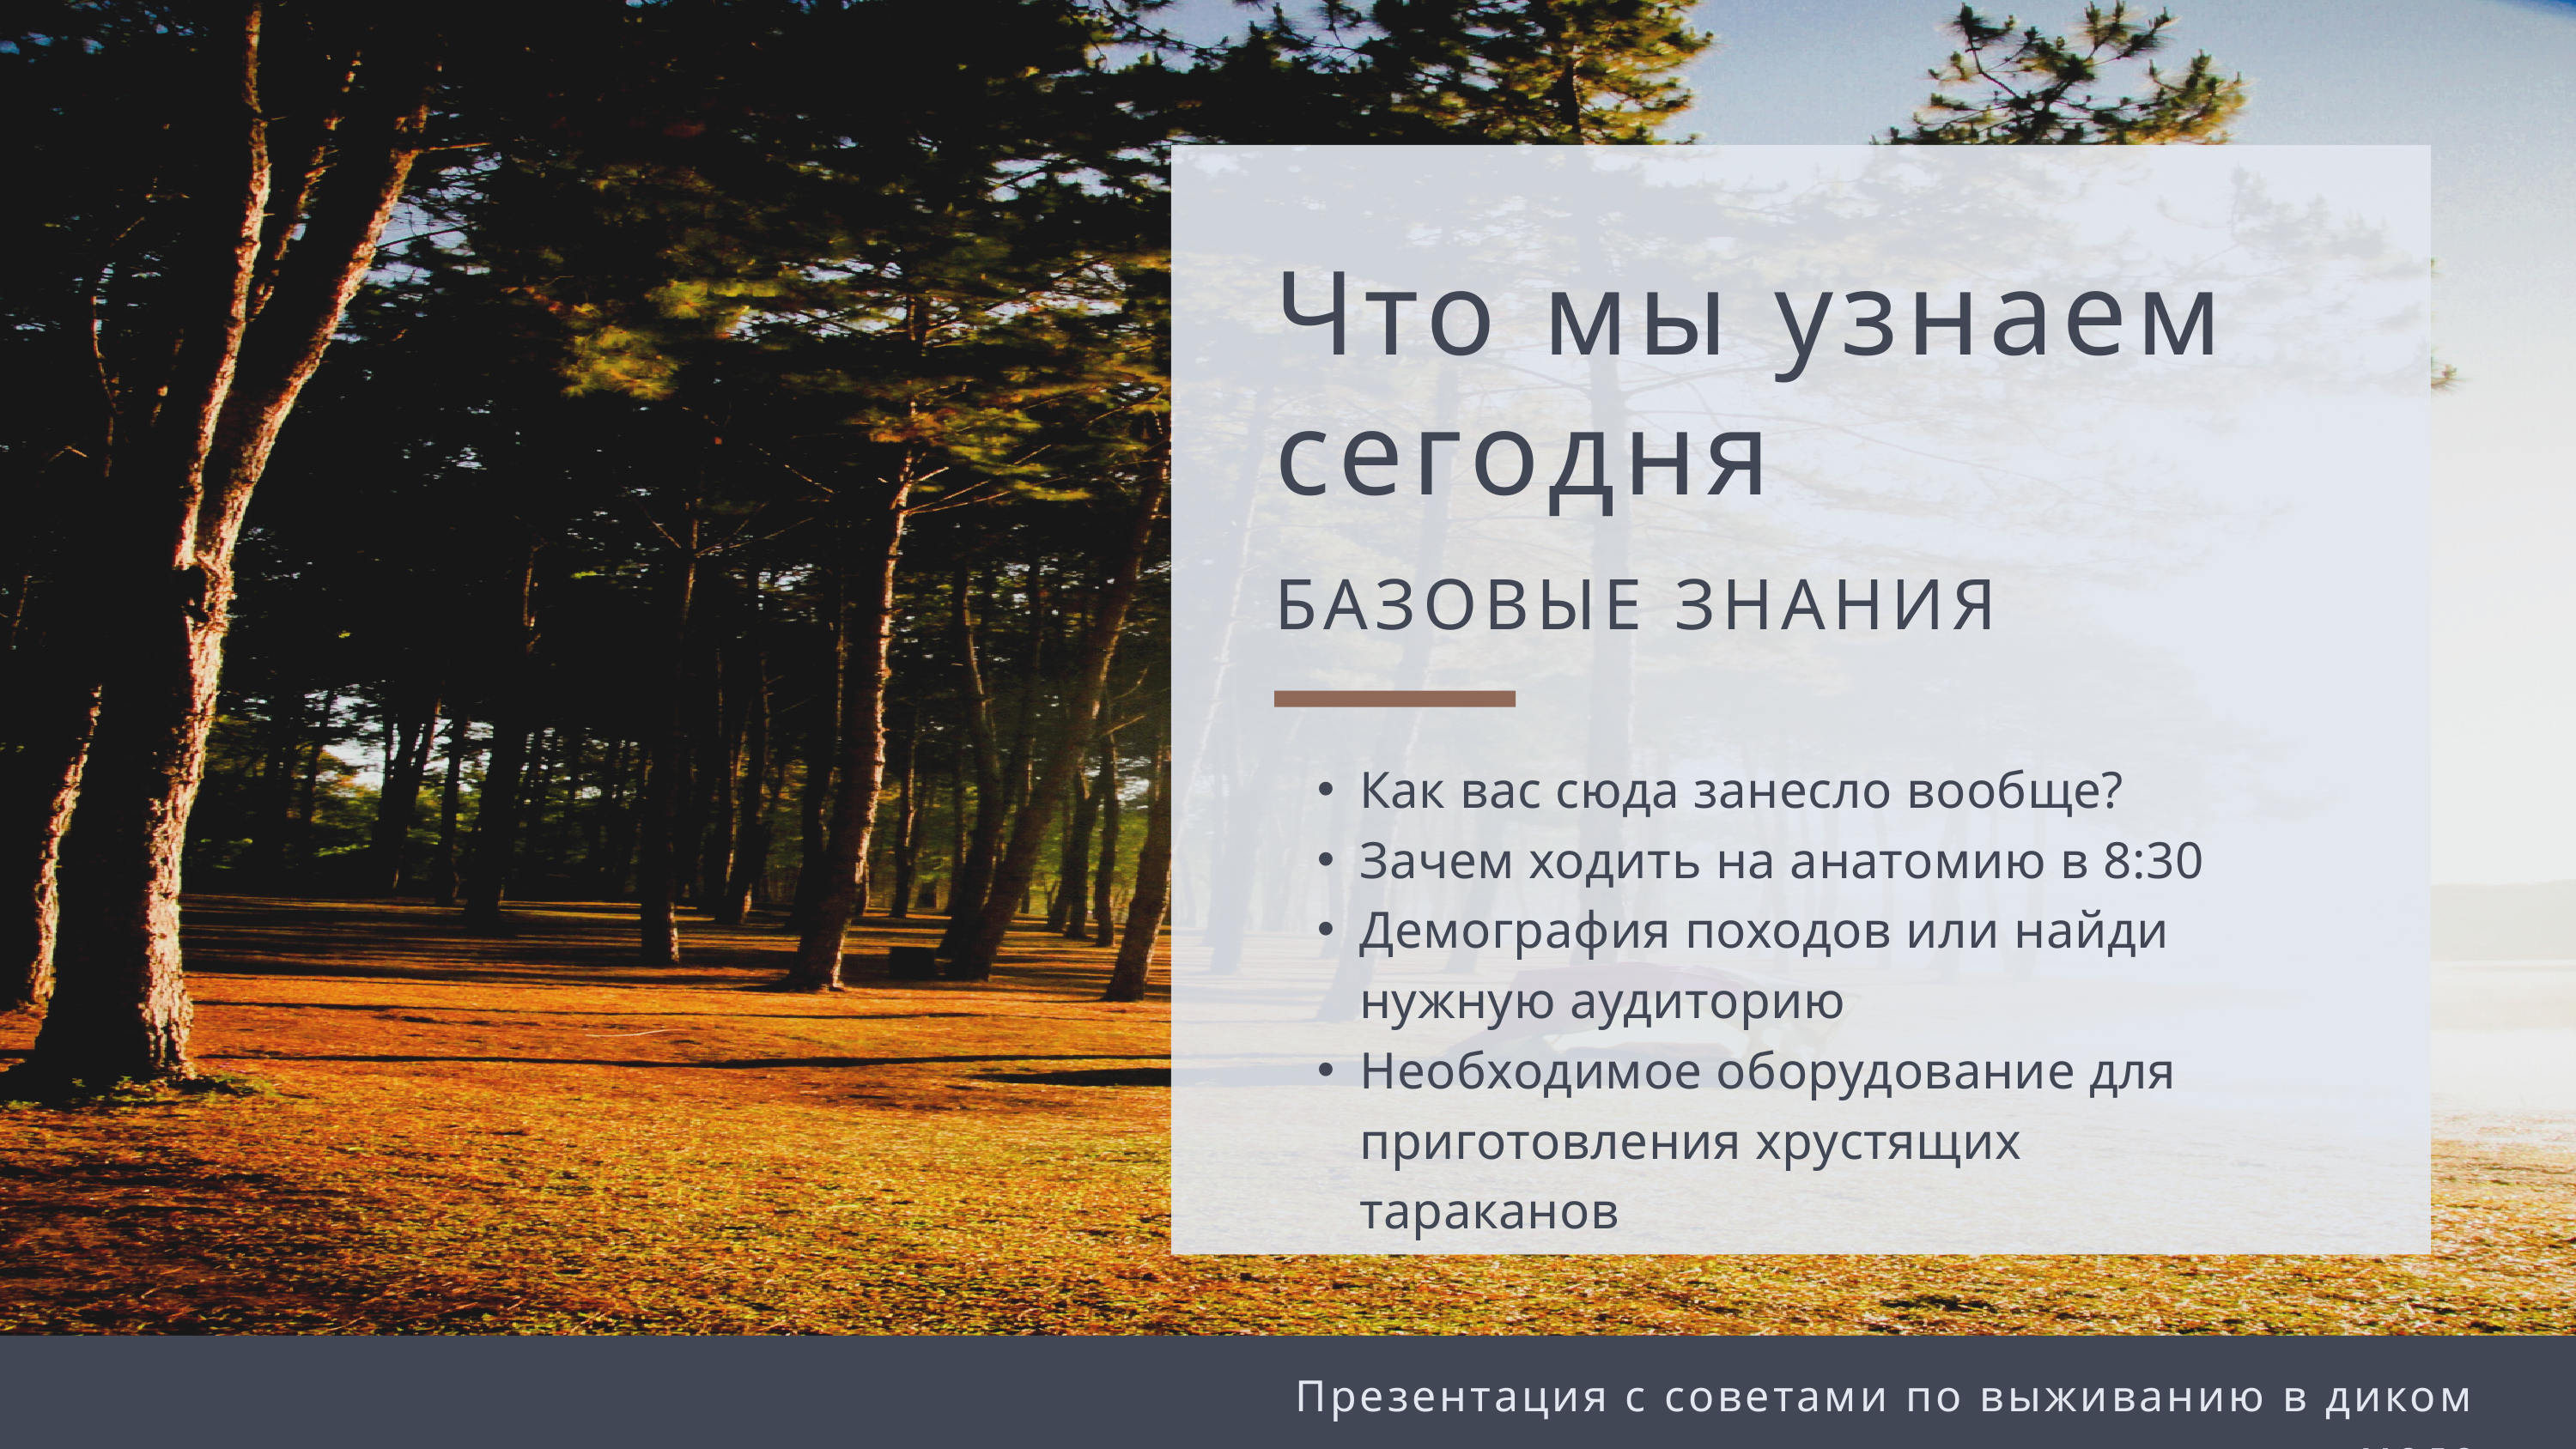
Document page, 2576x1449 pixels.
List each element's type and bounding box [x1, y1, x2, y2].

text_box [0, 1335, 2576, 1449]
text_box [1170, 144, 2432, 1255]
picture [0, 0, 2576, 1335]
